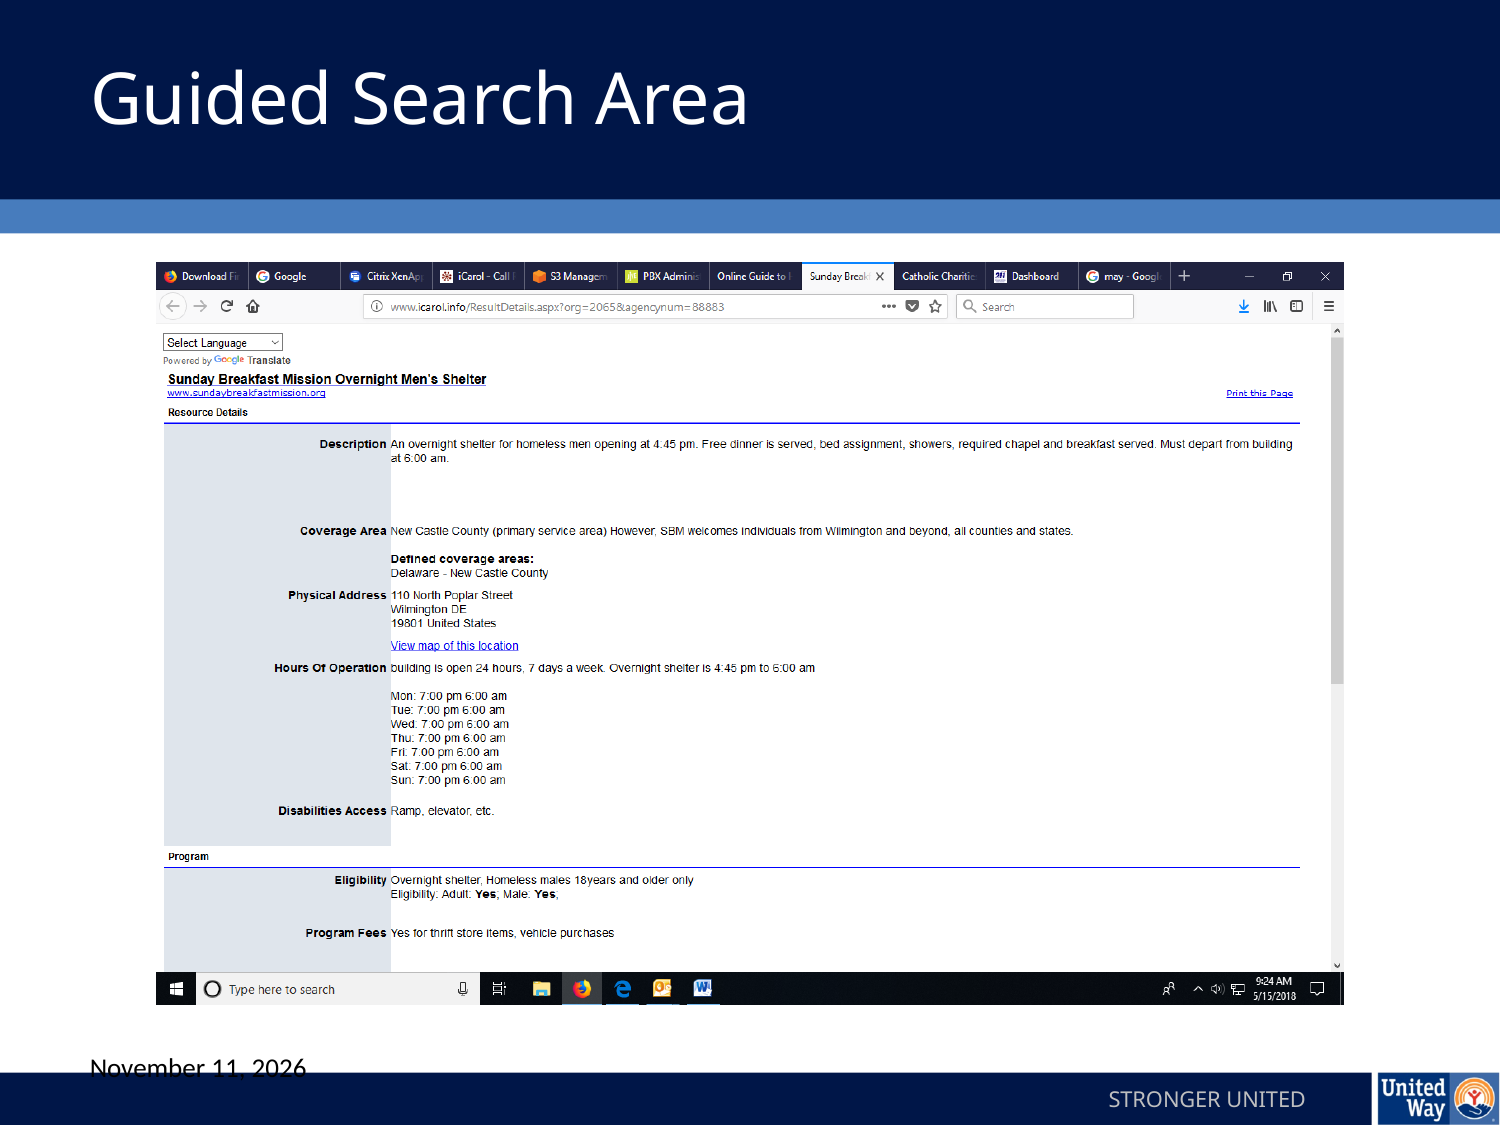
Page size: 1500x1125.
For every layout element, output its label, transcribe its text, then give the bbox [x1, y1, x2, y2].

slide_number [75, 1042, 425, 1103]
picture [1371, 1072, 1500, 1125]
title Guided Search Area [75, 45, 1425, 233]
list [155, 262, 1345, 1006]
